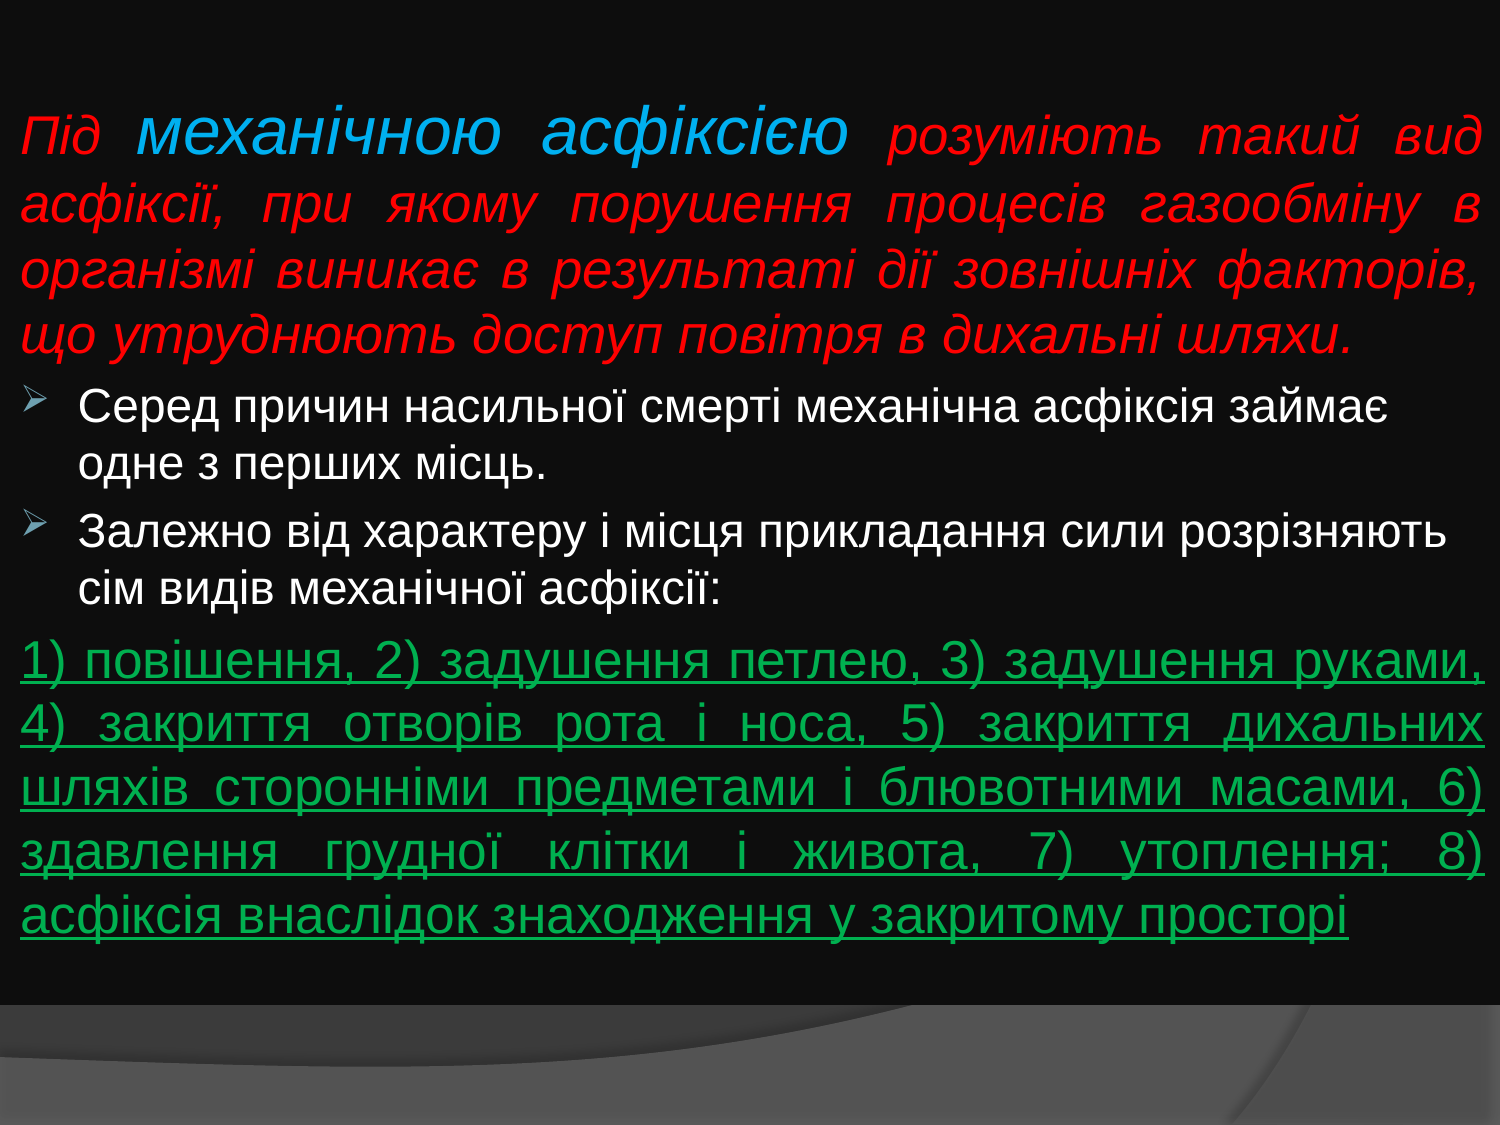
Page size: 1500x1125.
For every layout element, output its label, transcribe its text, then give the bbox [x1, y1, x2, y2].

list Під механічною асфіксією розуміють такий вид асфіксії, при якому порушення процесів газообміну в організмі виникає в результаті дії зовнішніх факторів, що утруднюють доступ повітря в дихальні шляхи. Серед причин насильної смерті механічна асфіксія займає одне з перших місць. Залежно від характеру і місця прикладання сили розрізняють сім видів механічної асфіксії: 1) повішення, 2) задушення петлею, 3) задушення руками, 4) закриття отворів рота і носа, 5) закриття дихальних шляхів сторонніми предметами і блювотними масами, 6) здавлення грудної клітки і живота, 7) утоплення; 8) асфіксія внаслідок знаходження у закритому просторі [0, 0, 1500, 1005]
